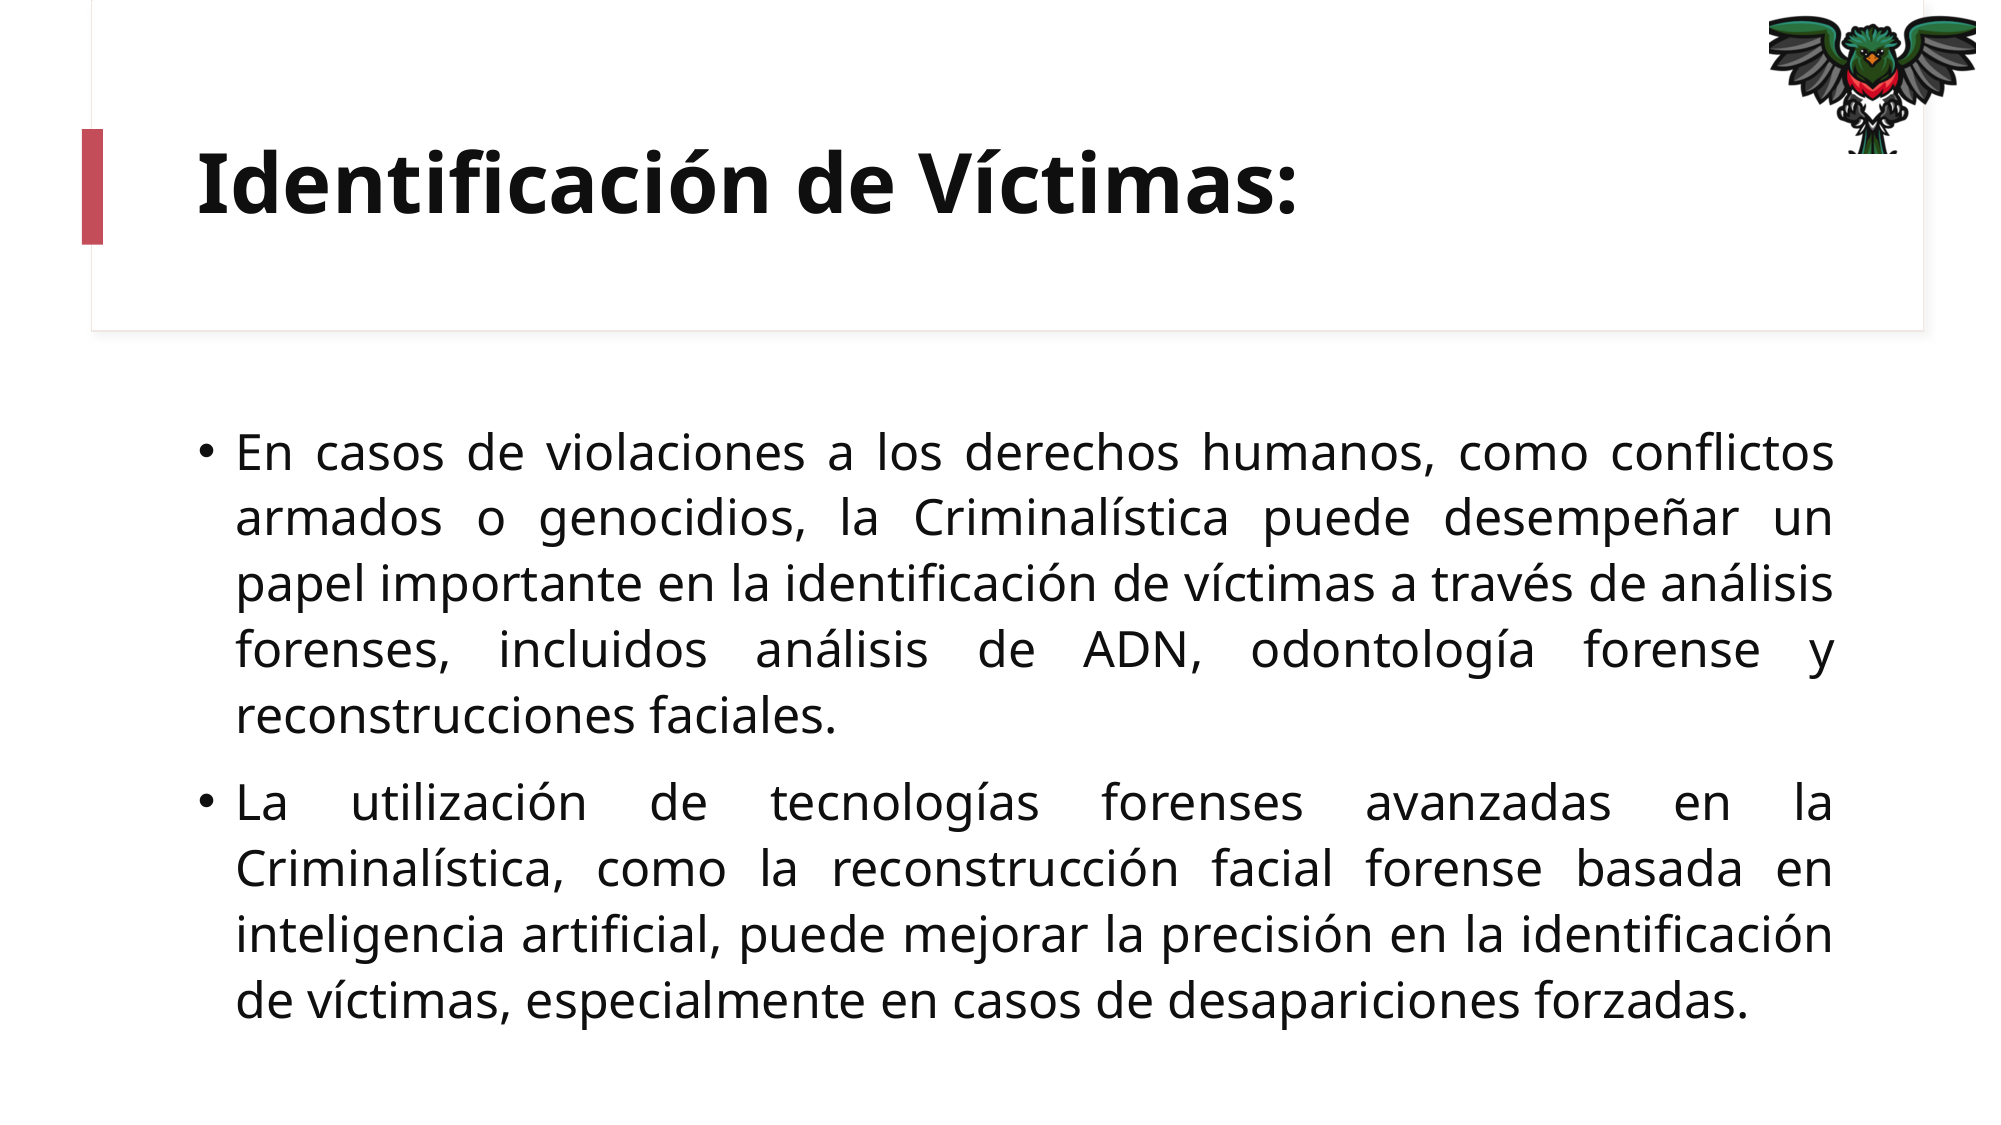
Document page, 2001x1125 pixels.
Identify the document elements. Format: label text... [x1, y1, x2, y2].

picture [1769, 0, 1976, 154]
list En casos de violaciones a los derechos humanos, como conflictos armados o genocidios, la Criminalística puede desempeñar un papel importante en la identificación de víctimas a través de análisis forenses, incluidos análisis de ADN, odontología forense y reconstrucciones faciales. La utilización de tecnologías forenses avanzadas en la Criminalística, como la reconstrucción facial forense basada en inteligencia artificial, puede mejorar la precisión en la identificación de víctimas, especialmente en casos de desapariciones forzadas. [183, 406, 1851, 1013]
title Identificación de Víctimas: [183, 90, 1851, 284]
